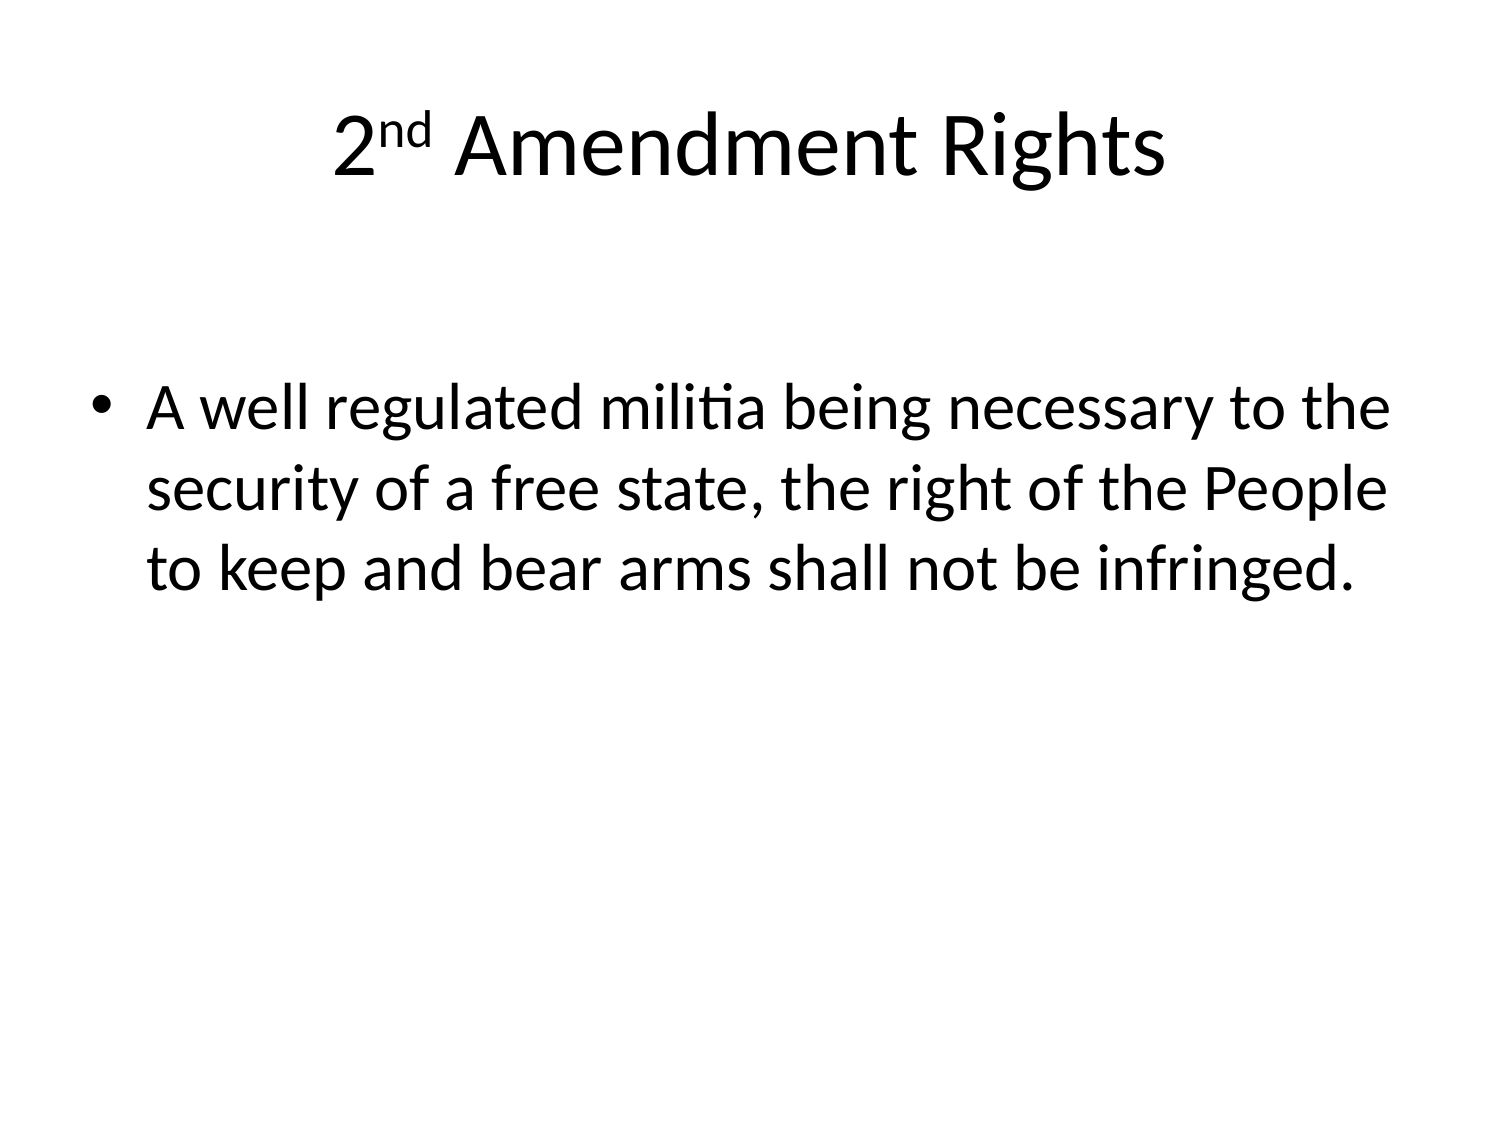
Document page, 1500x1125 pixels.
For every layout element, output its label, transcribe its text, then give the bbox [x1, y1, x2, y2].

title 2nd Amendment Rights [75, 45, 1425, 233]
list A well regulated militia being necessary to the security of a free state, the right of the People to keep and bear arms shall not be infringed. [75, 262, 1425, 1005]
